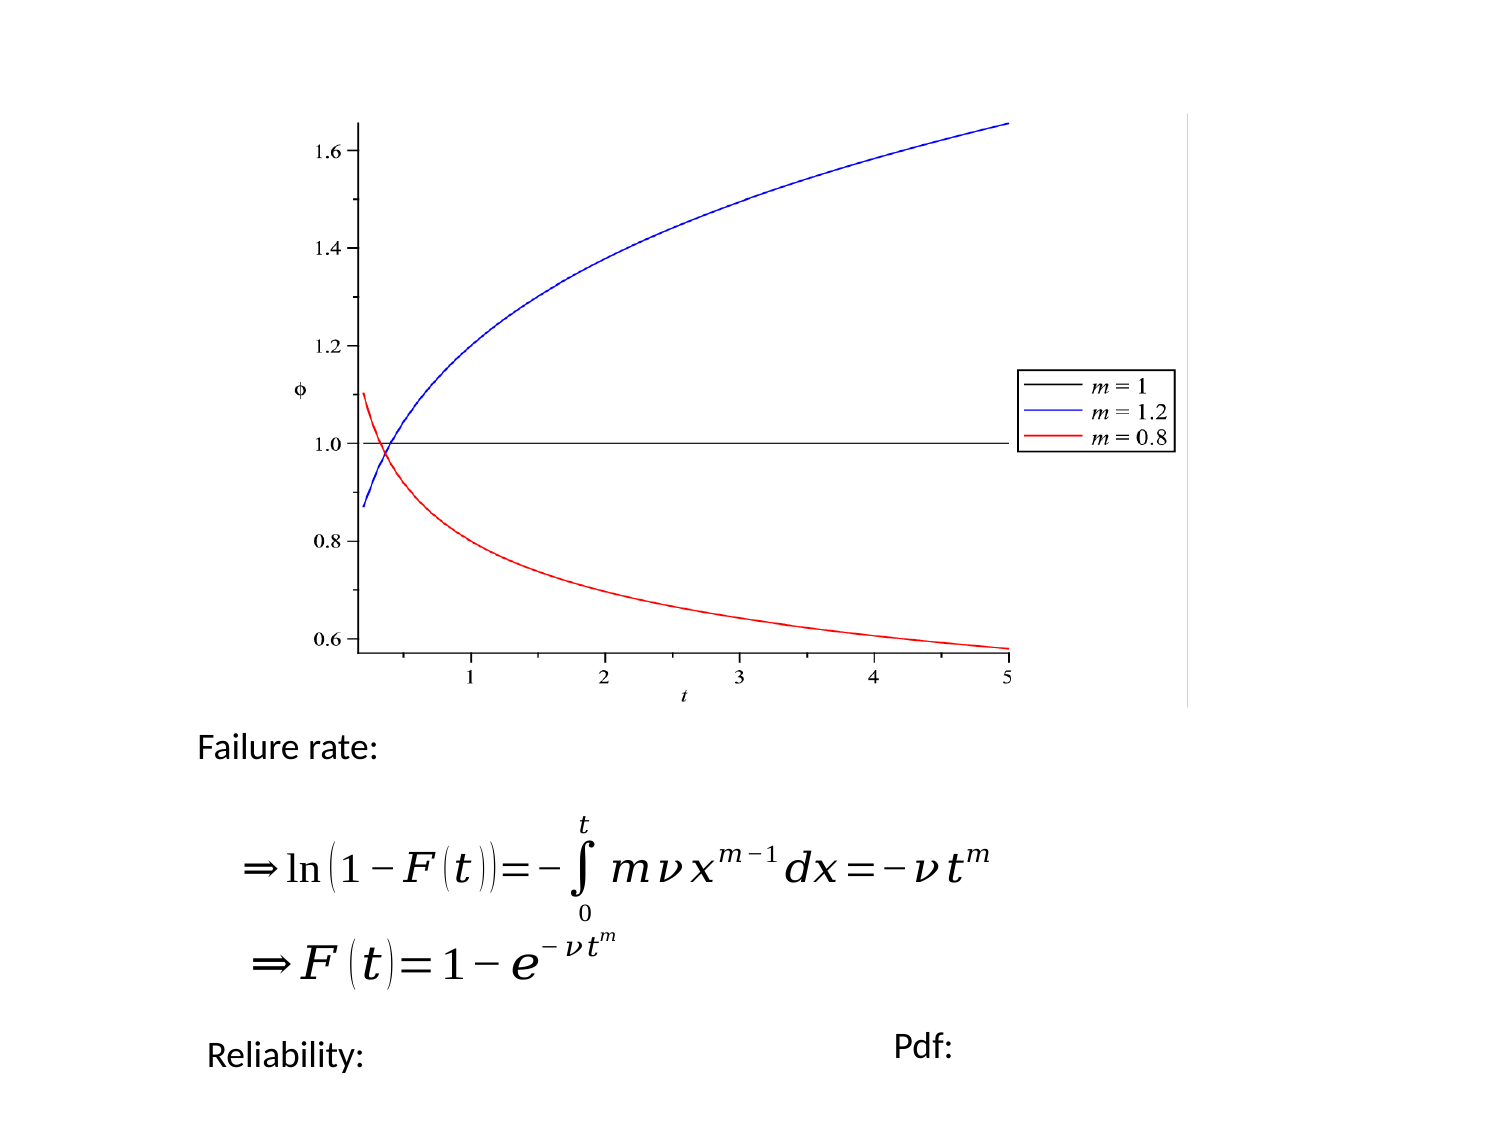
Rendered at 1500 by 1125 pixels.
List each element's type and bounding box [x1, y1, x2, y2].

picture [277, 113, 1188, 708]
